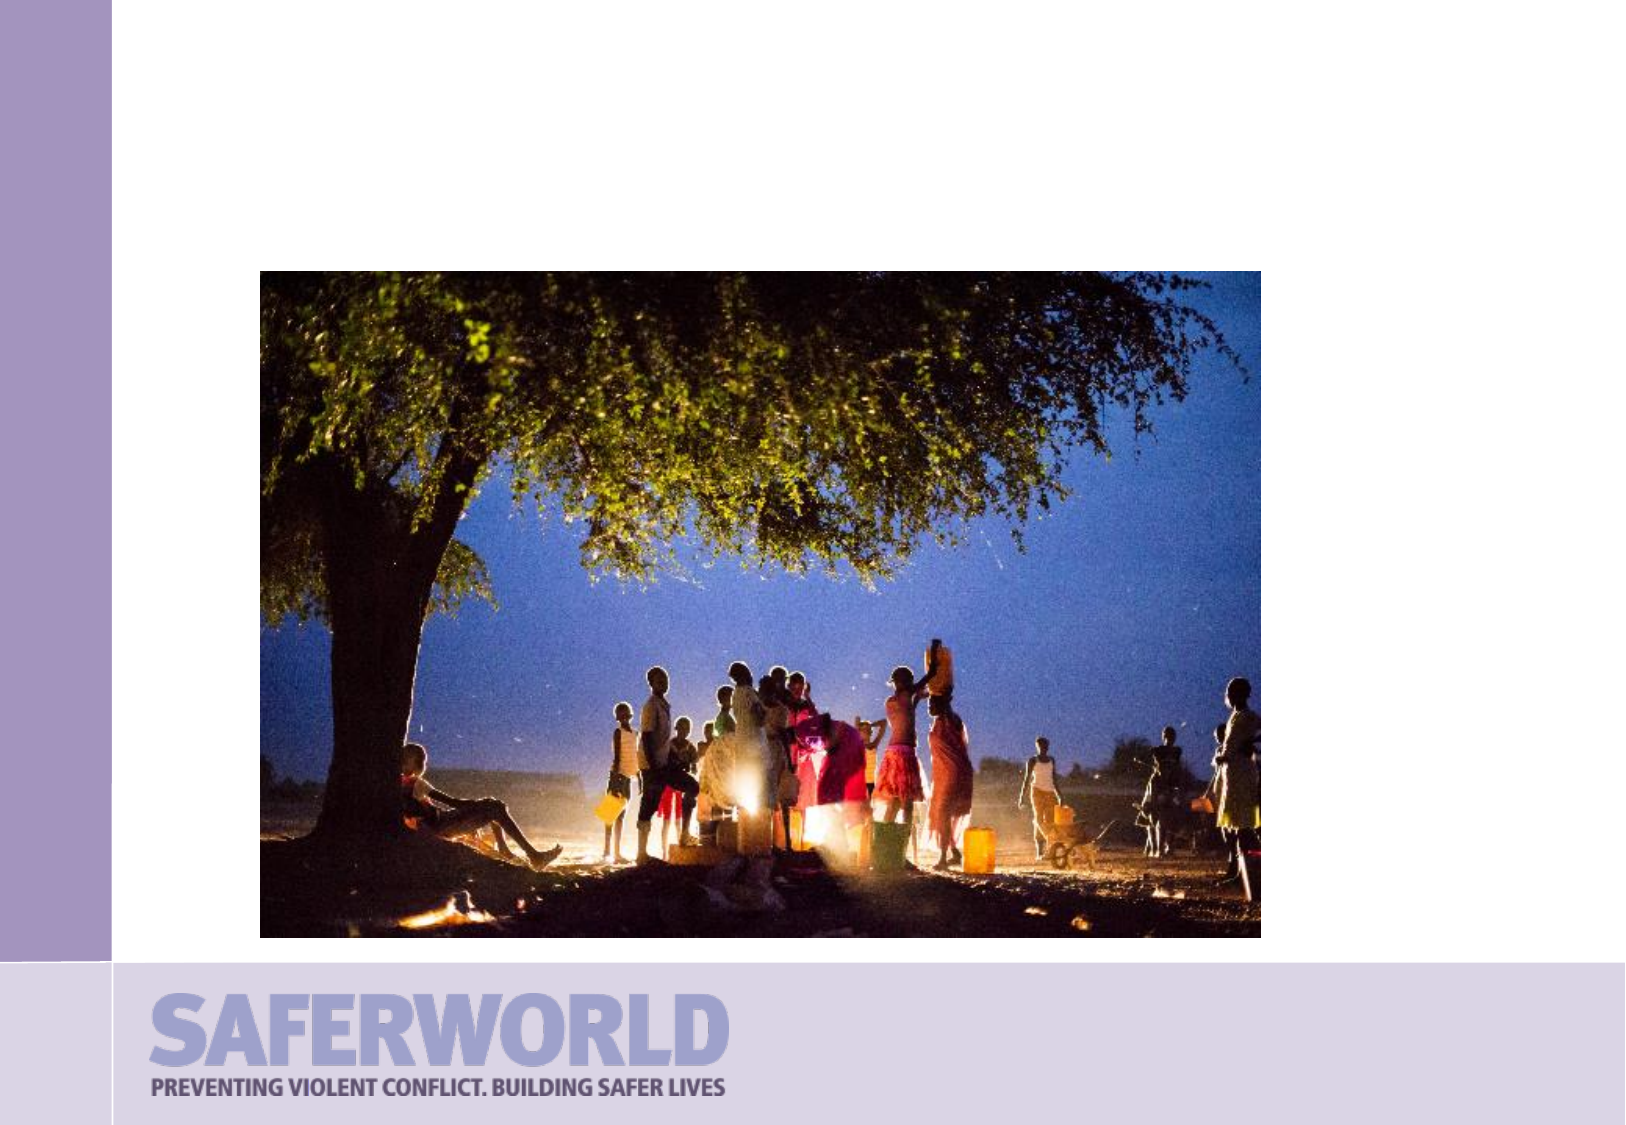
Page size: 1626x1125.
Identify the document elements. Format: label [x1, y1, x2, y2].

list [260, 270, 1261, 938]
picture [149, 993, 729, 1096]
